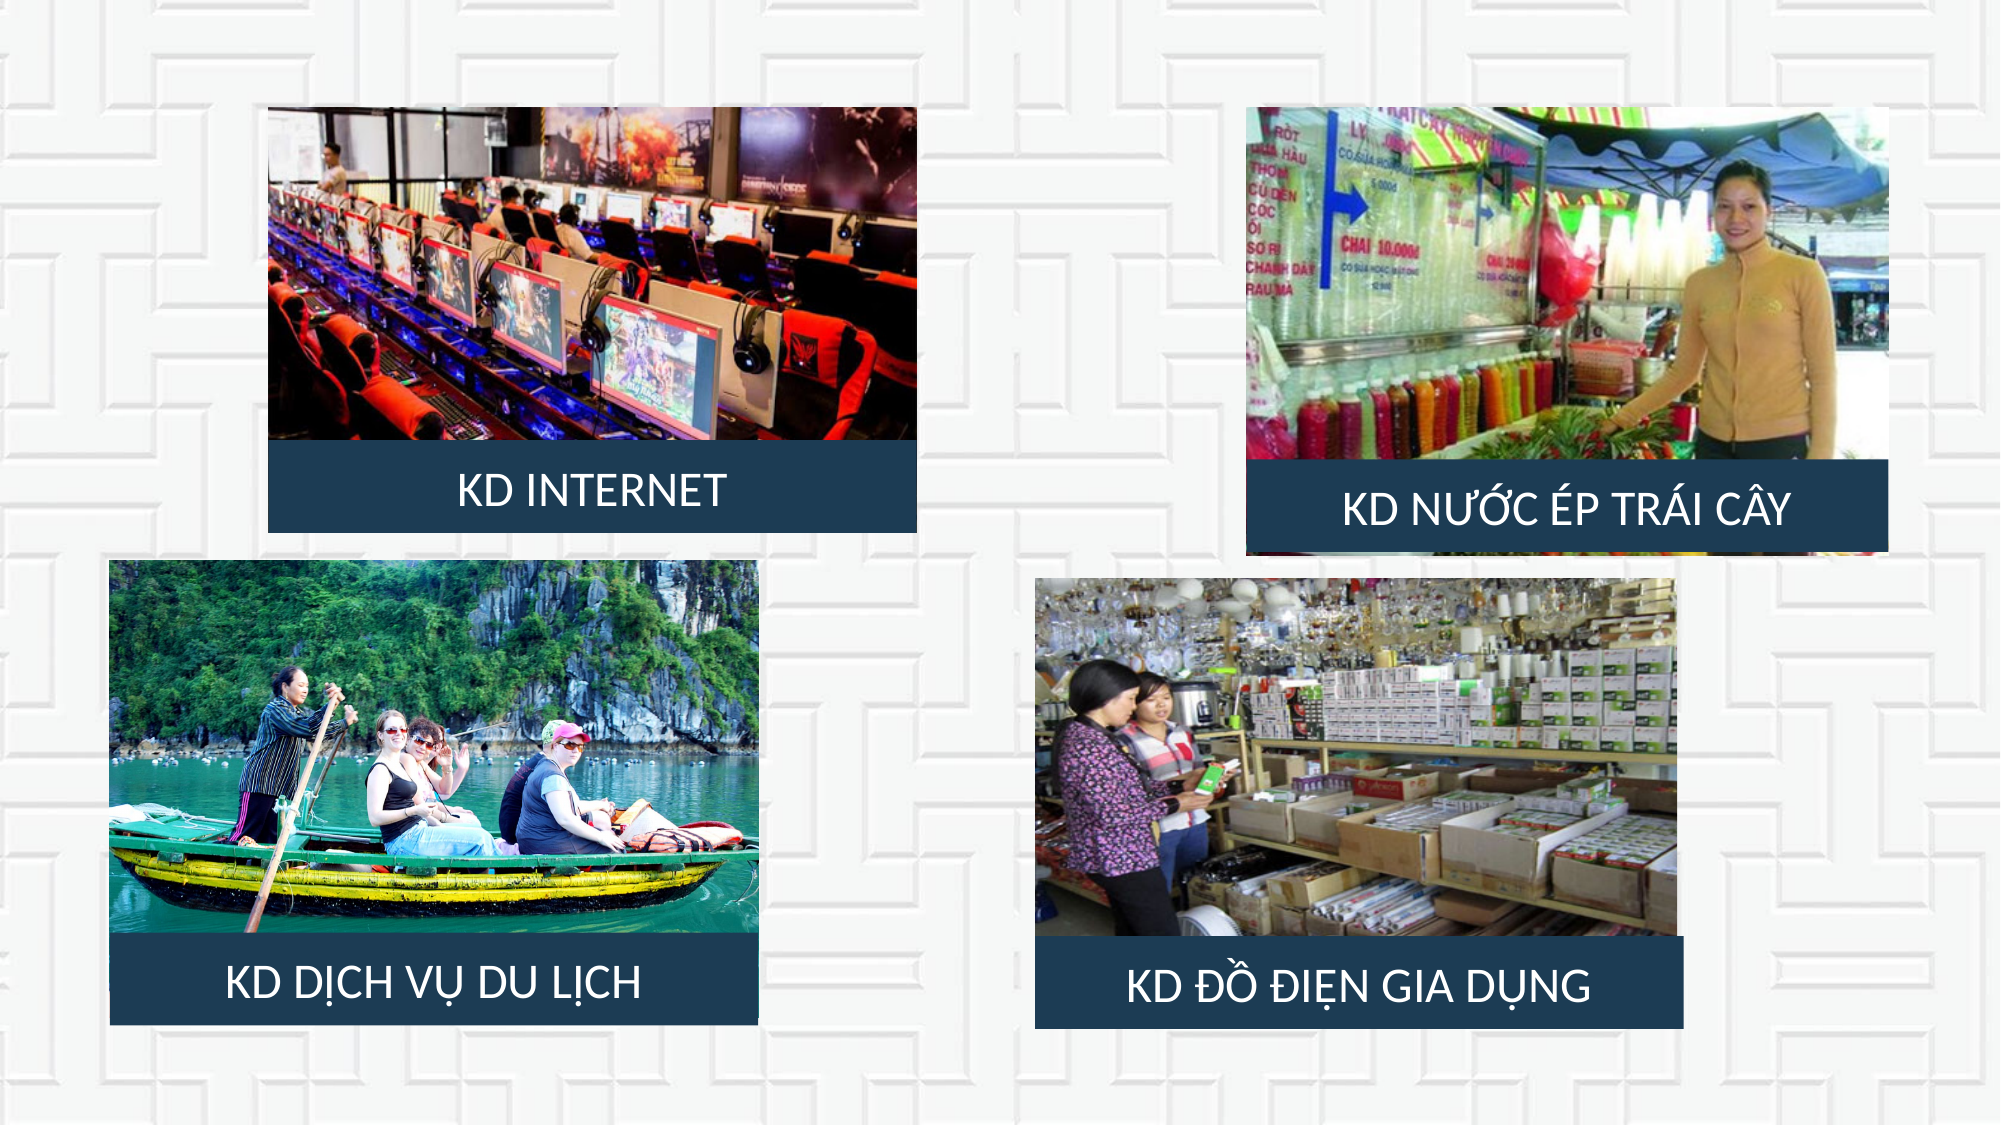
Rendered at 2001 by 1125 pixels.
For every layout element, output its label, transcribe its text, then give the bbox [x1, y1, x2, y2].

text_box KD DỊCH VỤ DU LỊCH [109, 1018, 759, 1026]
text_box KD ĐỒ ĐIỆN GIA DỤNG [1034, 935, 1685, 1030]
picture [0, 0, 2001, 1125]
